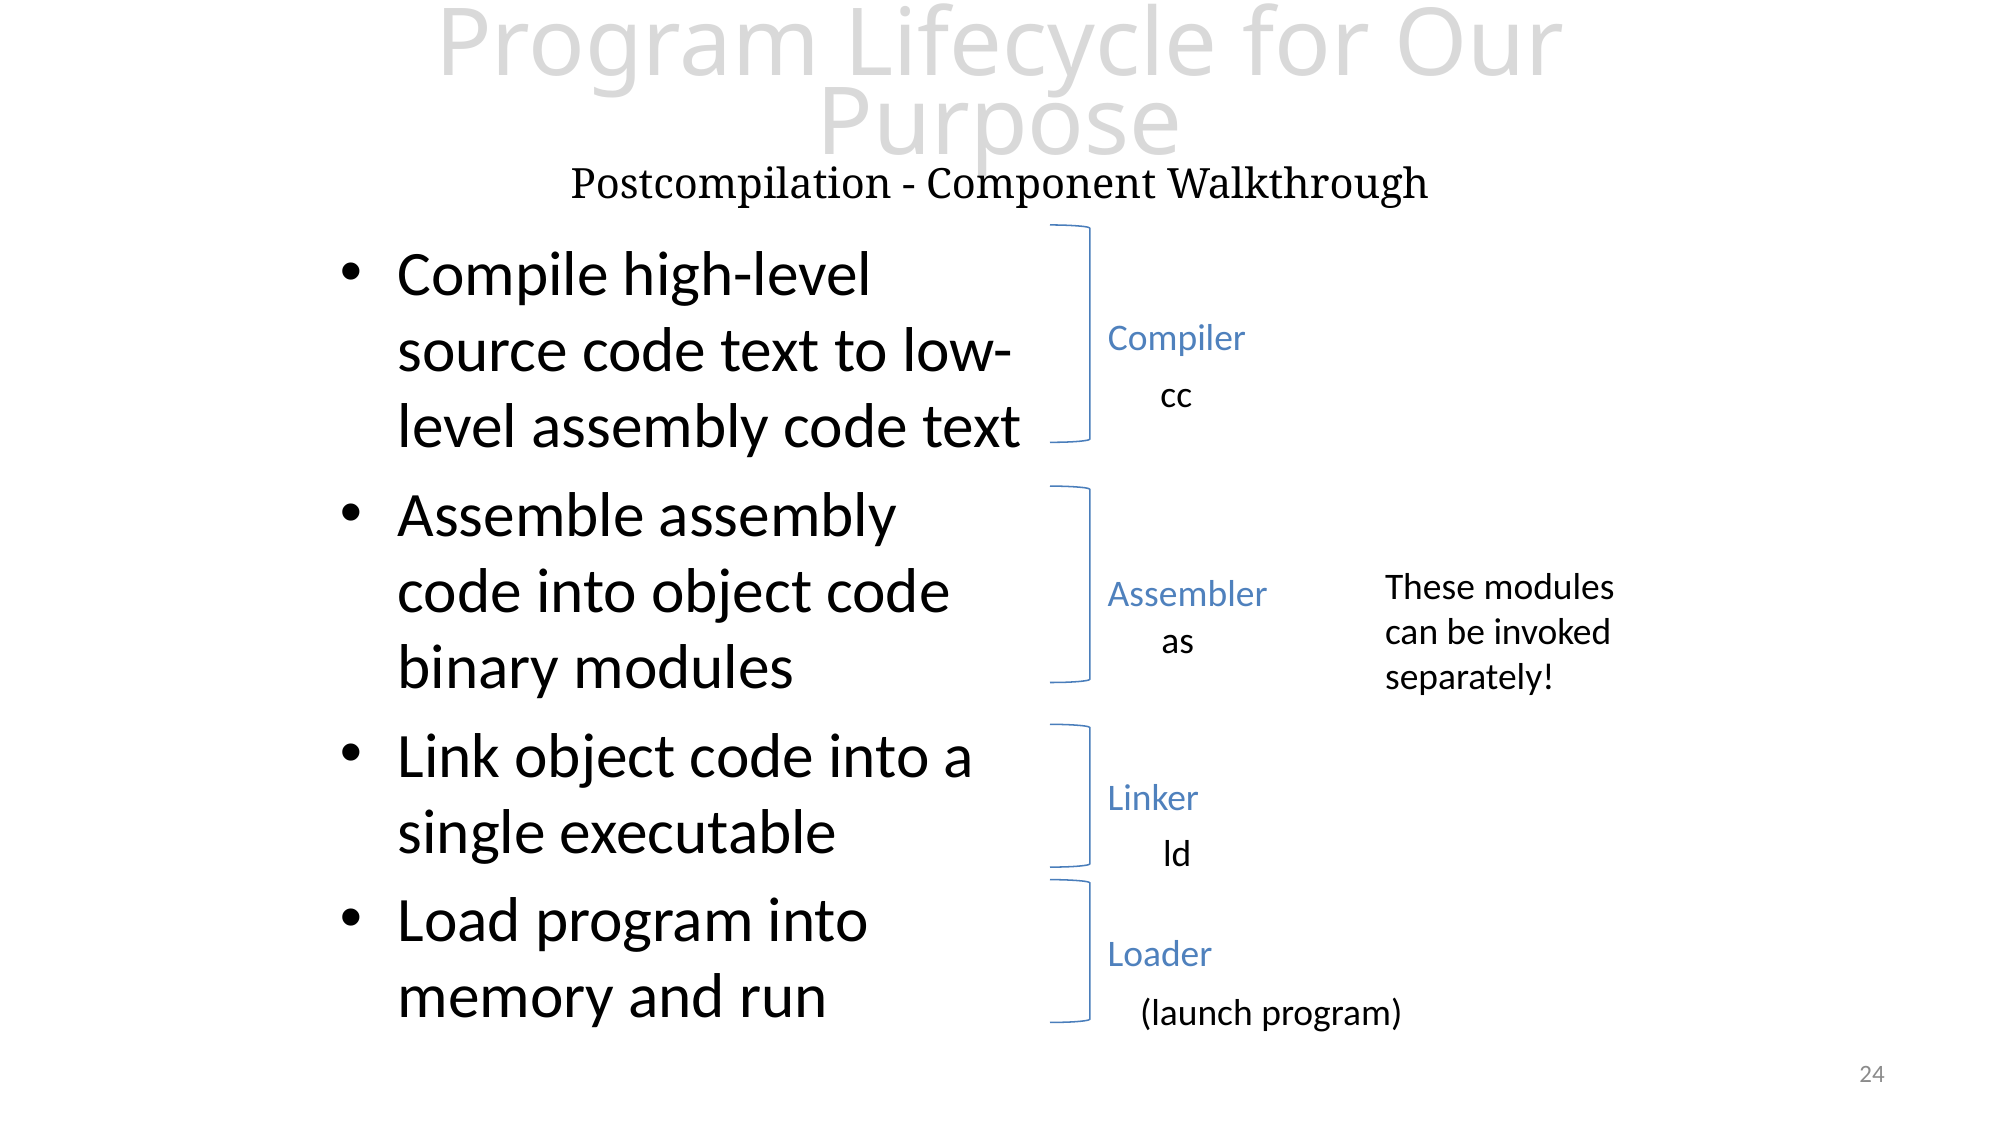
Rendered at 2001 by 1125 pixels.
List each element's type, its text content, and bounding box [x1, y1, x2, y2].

text_box (launch program) [1125, 980, 1418, 1041]
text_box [1049, 485, 1284, 683]
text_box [1049, 224, 1263, 443]
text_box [1049, 879, 1229, 1023]
text_box These modules can be invoked separately! [1370, 554, 1630, 705]
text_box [1049, 724, 1216, 868]
slide_number 24 [1433, 1042, 1900, 1103]
list Compile high-level source code text to low-level assembly code text Assemble assembly code into object code binary modules Link object code into a single executable Load program into memory and run [324, 224, 1050, 1050]
text_box Program Lifecycle for Our Purpose Postcompilation - Component Walkthrough [249, 0, 1750, 218]
